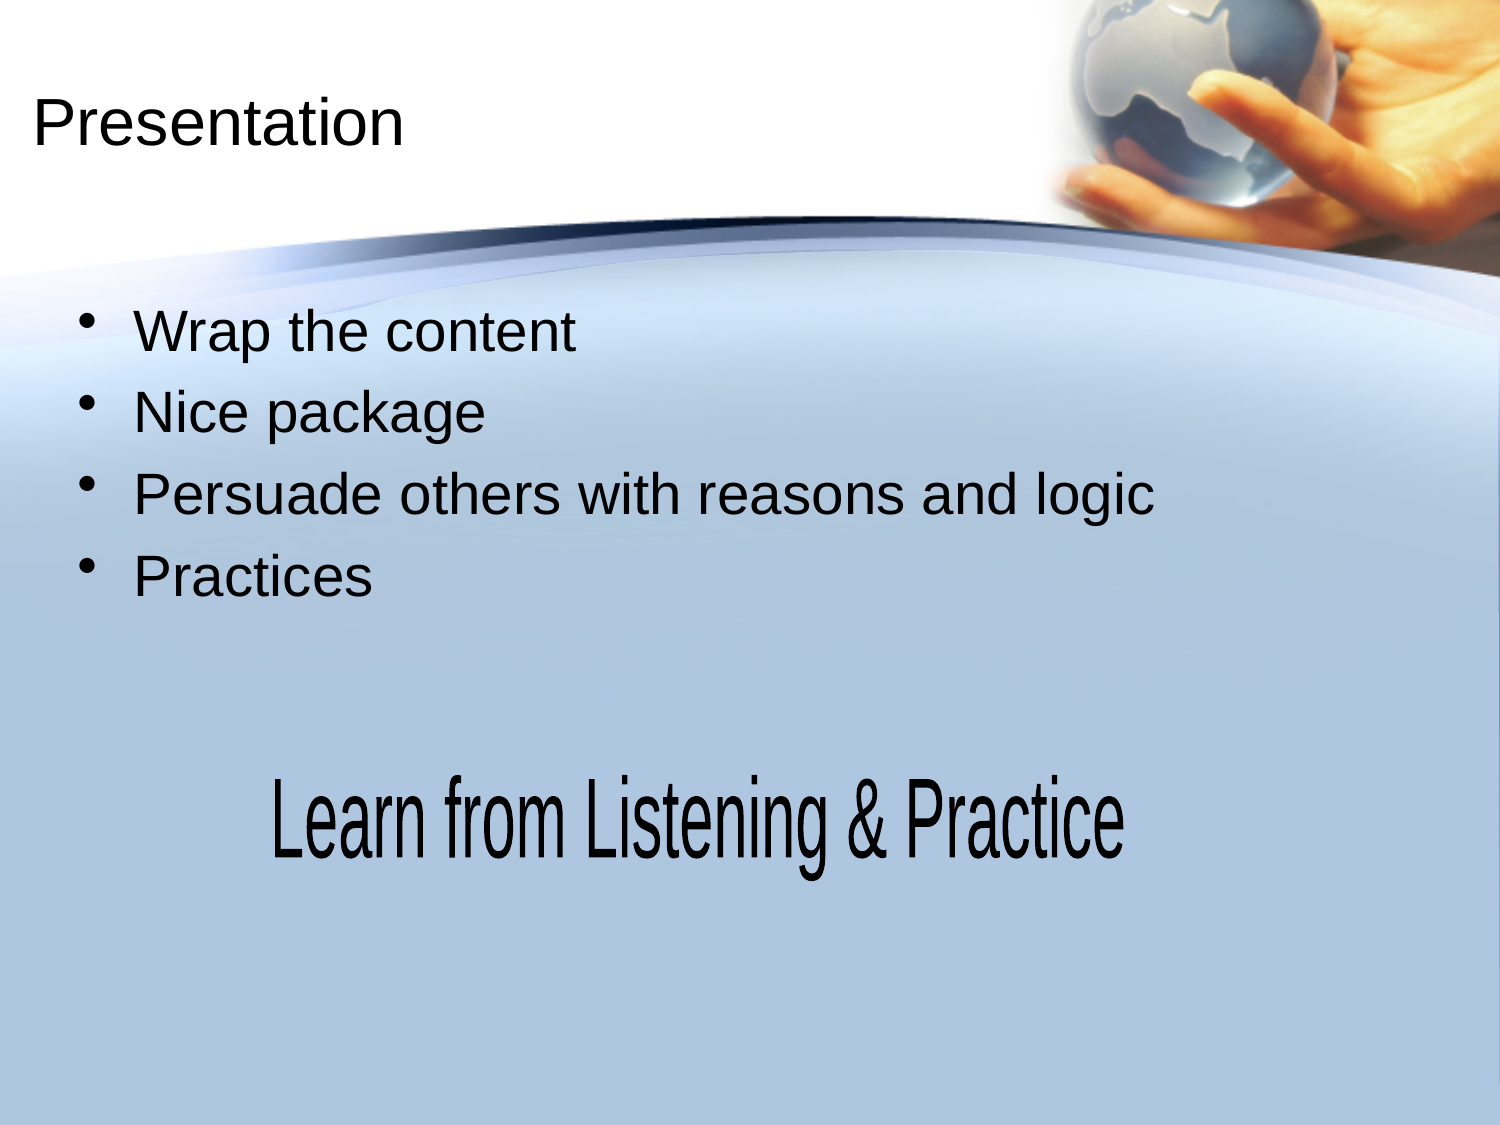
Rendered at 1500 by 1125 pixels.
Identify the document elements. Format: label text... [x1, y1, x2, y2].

title Presentation [16, 24, 1068, 213]
picture [0, 0, 1500, 730]
list Wrap the content Nice package Persuade others with reasons and logic Practices [62, 284, 1438, 1023]
